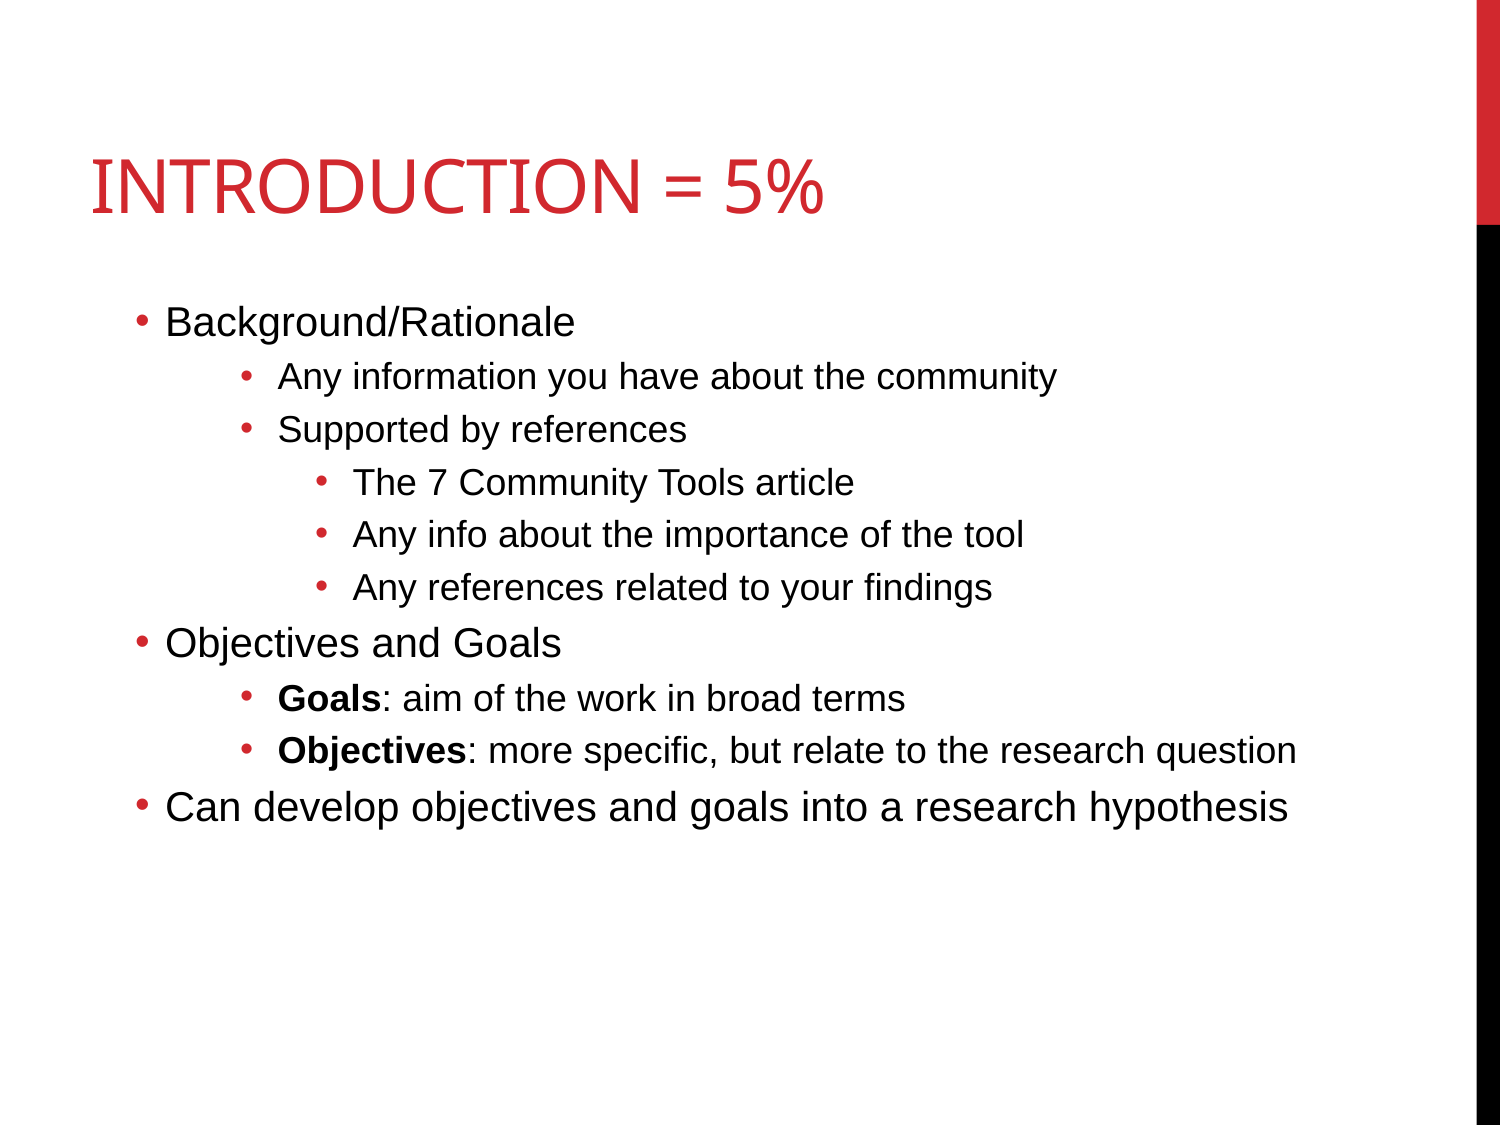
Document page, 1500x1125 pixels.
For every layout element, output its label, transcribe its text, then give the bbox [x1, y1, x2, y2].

list Background/Rationale Any information you have about the community Supported by references The 7 Community Tools article Any info about the importance of the tool Any references related to your findings Objectives and Goals Goals: aim of the work in broad terms Objectives: more specific, but relate to the research question Can develop objectives and goals into a research hypothesis [75, 287, 1325, 1005]
title Introduction = 5% [75, 11, 1025, 237]
